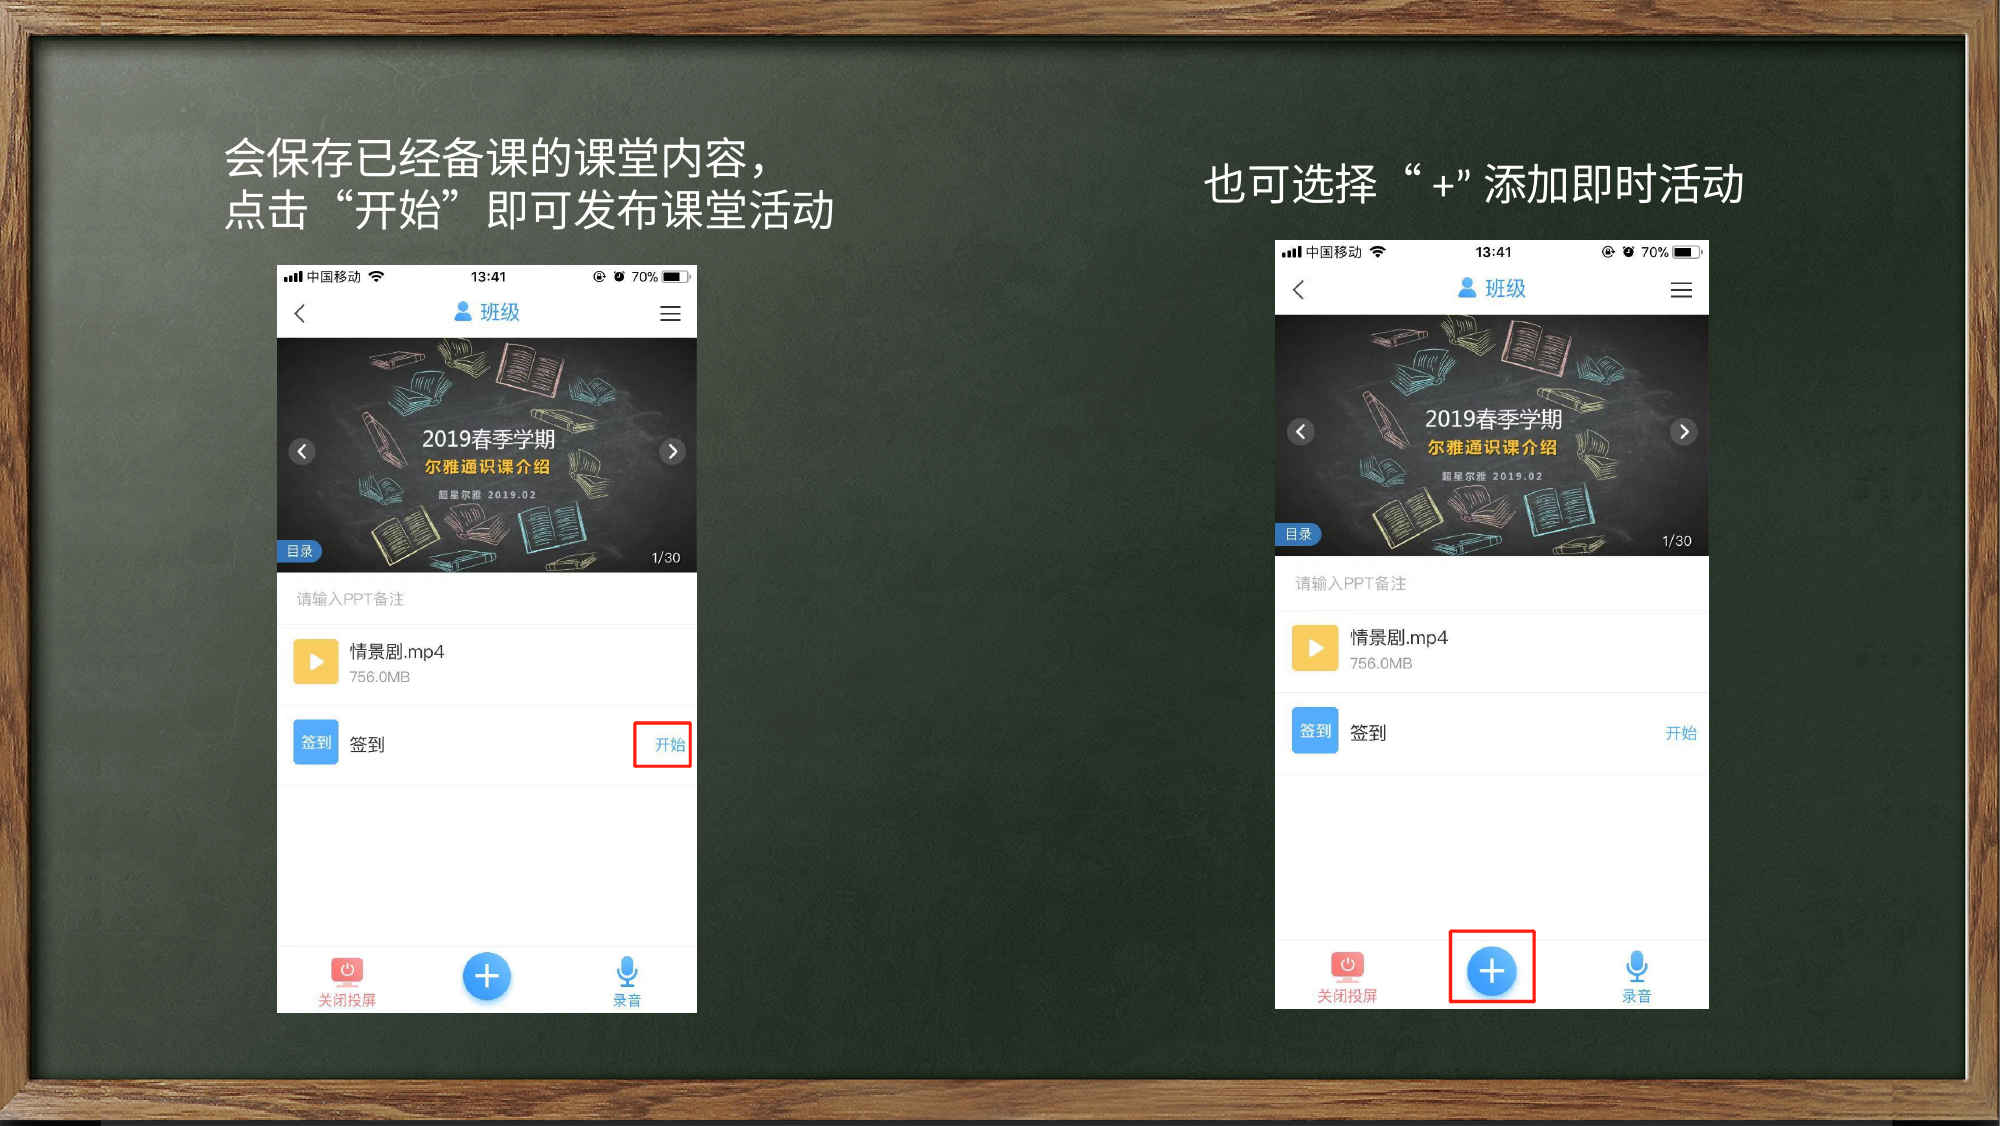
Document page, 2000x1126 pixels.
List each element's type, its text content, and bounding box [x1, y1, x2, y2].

text_box 也可选择“+”添加即时活动 [1188, 149, 1768, 217]
picture [0, 0, 2000, 1126]
text_box 会保存已经备课的课堂内容， 点击“开始”即可发布课堂活动 [208, 122, 1496, 243]
